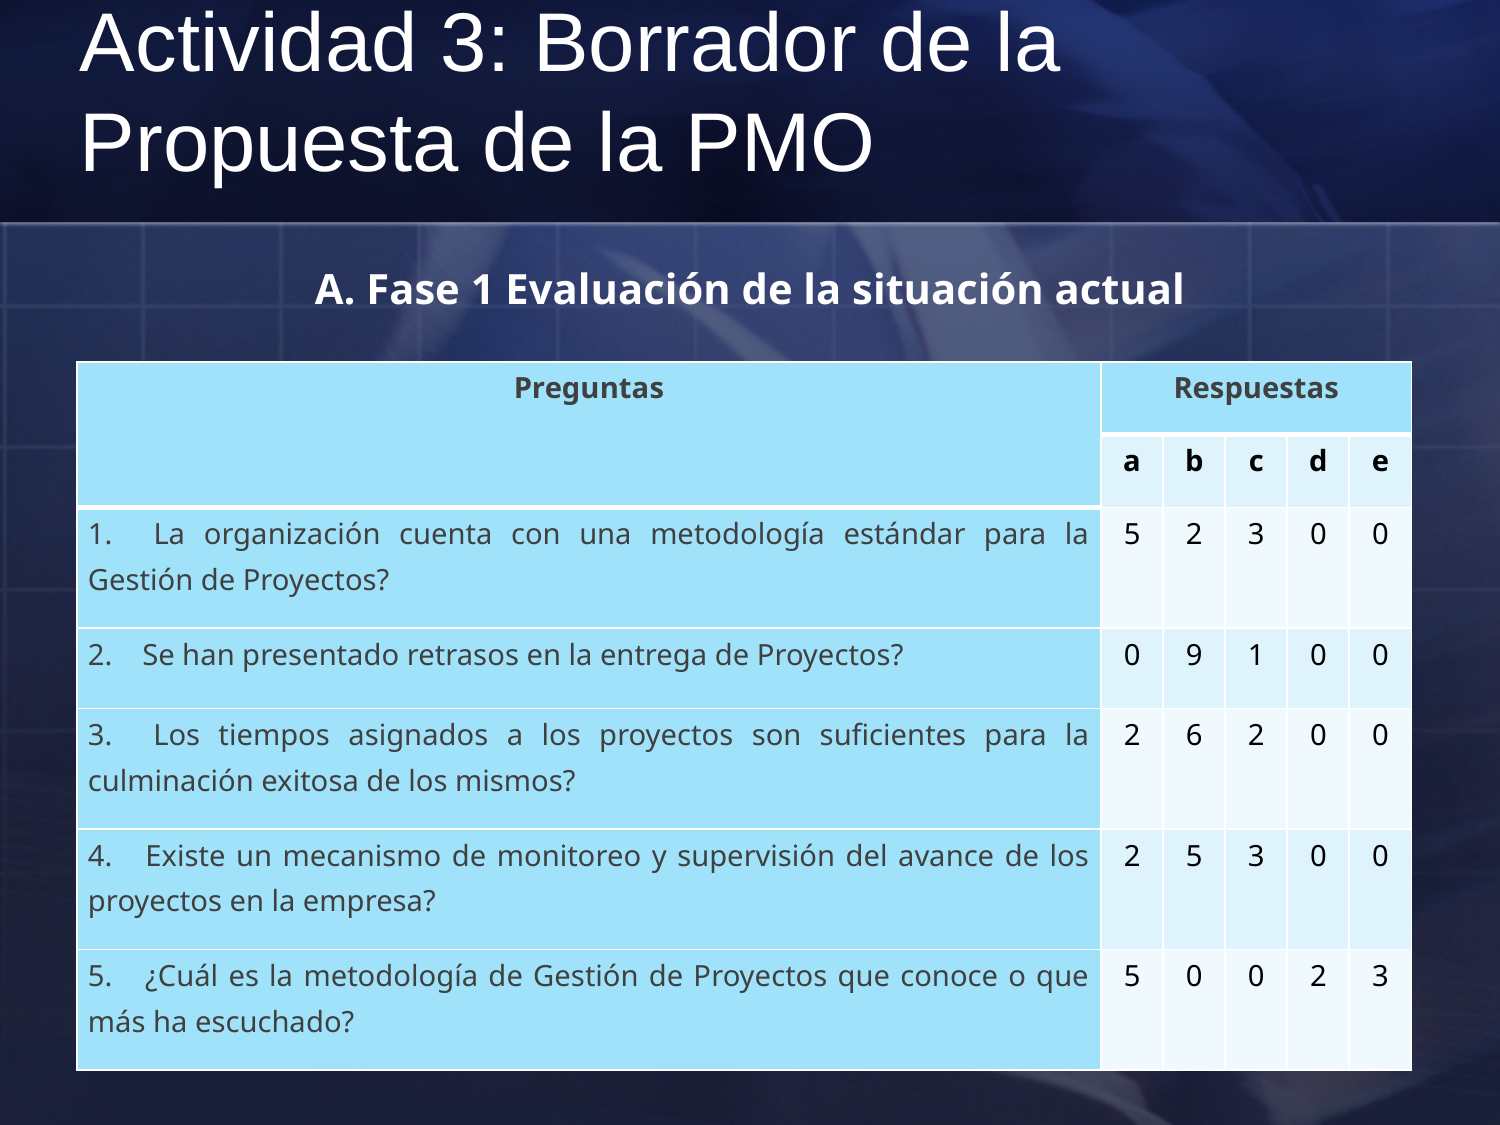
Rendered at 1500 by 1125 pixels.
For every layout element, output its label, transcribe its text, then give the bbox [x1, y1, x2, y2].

table_header Preguntas [78, 363, 1100, 505]
table_cell c [1226, 437, 1286, 507]
table_cell 0 [1350, 709, 1411, 828]
title Actividad 3: Borrador de la Propuesta de la PMO [64, 78, 1436, 197]
table_cell 0 [1350, 508, 1411, 627]
table_cell 6 [1164, 709, 1224, 828]
table_cell 3 [1226, 508, 1286, 627]
table_cell 2 [1226, 709, 1286, 828]
table_cell 0 [1350, 830, 1411, 949]
table_cell 0 [1288, 830, 1348, 949]
table_cell 0 [1288, 508, 1348, 627]
table_cell 2 [1288, 950, 1348, 1069]
table_cell 2 [1102, 709, 1162, 828]
table_cell 1. La organización cuenta con una metodología estándar para la Gestión de Proyectos? [78, 510, 1100, 627]
table_cell 5 [1164, 830, 1224, 949]
table_cell a [1102, 437, 1162, 507]
table_cell 9 [1164, 629, 1224, 708]
table_cell d [1288, 437, 1348, 507]
table_cell 0 [1164, 950, 1224, 1069]
table_cell 3 [1226, 830, 1286, 949]
picture [0, 0, 1500, 1125]
table_cell 2. Se han presentado retrasos en la entrega de Proyectos? [78, 629, 1100, 708]
table_cell 0 [1102, 629, 1162, 708]
table_cell 0 [1288, 629, 1348, 708]
table_cell 0 [1226, 950, 1286, 1069]
table_cell e [1350, 437, 1411, 507]
table_cell 5. ¿Cuál es la metodología de Gestión de Proyectos que conoce o que más ha escuchado? [78, 950, 1100, 1069]
table_cell 2 [1102, 830, 1162, 949]
table_cell 0 [1288, 709, 1348, 828]
table_header Respuestas [1102, 363, 1411, 432]
table_cell b [1164, 437, 1224, 507]
table_cell 5 [1102, 508, 1162, 627]
table_cell 2 [1164, 508, 1224, 627]
table_cell 1 [1226, 629, 1286, 708]
table_cell 3 [1350, 950, 1411, 1069]
table_cell 4. Existe un mecanismo de monitoreo y supervisión del avance de los proyectos en la empresa? [78, 830, 1100, 949]
table_cell 5 [1102, 950, 1162, 1069]
list A. Fase 1 Evaluación de la situación actual [64, 255, 1436, 1071]
table_cell 3. Los tiempos asignados a los proyectos son suficientes para la culminación exitosa de los mismos? [78, 709, 1100, 828]
table_cell 0 [1350, 629, 1411, 708]
